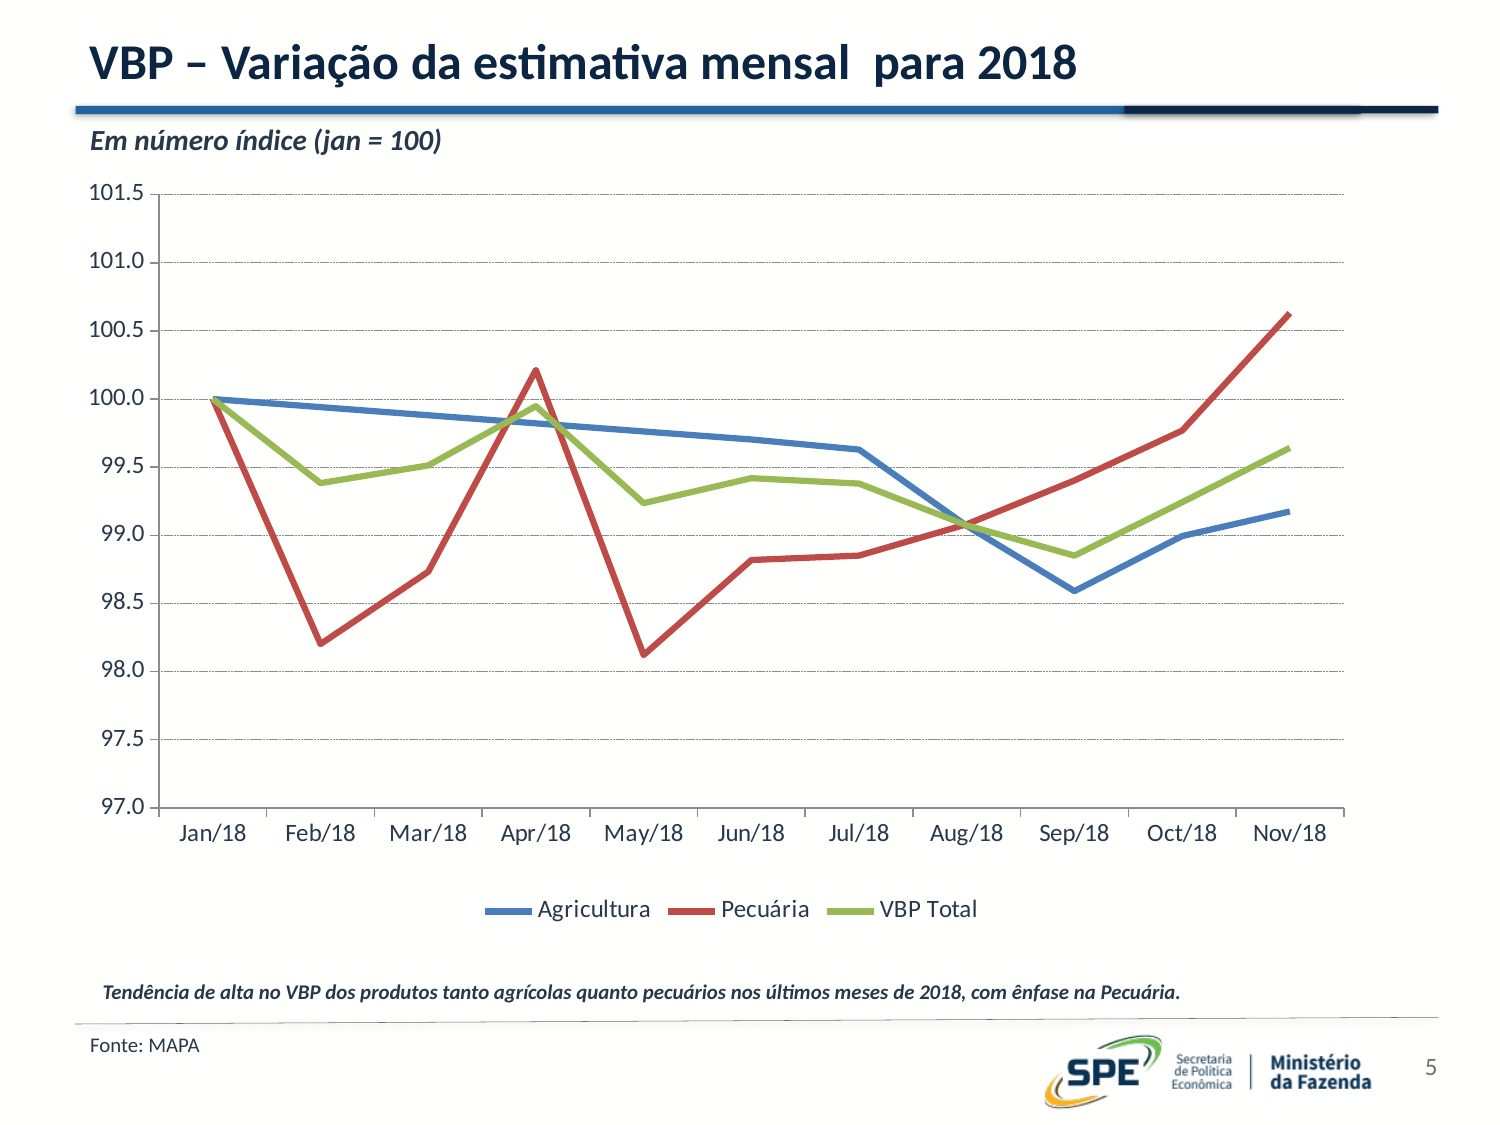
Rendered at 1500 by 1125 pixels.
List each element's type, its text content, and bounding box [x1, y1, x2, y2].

chart [87, 167, 1374, 931]
title VBP – Variação da estimativa mensal para 2018 [75, 26, 1099, 97]
list Fonte: MAPA [75, 1024, 357, 1079]
subtitle Em número índice (jan = 100) [75, 121, 1195, 168]
list Tendência de alta no VBP dos produtos tanto agrícolas quanto pecuários nos últimos meses de 2018, com ênfase na Pecuária. [87, 956, 1436, 1011]
